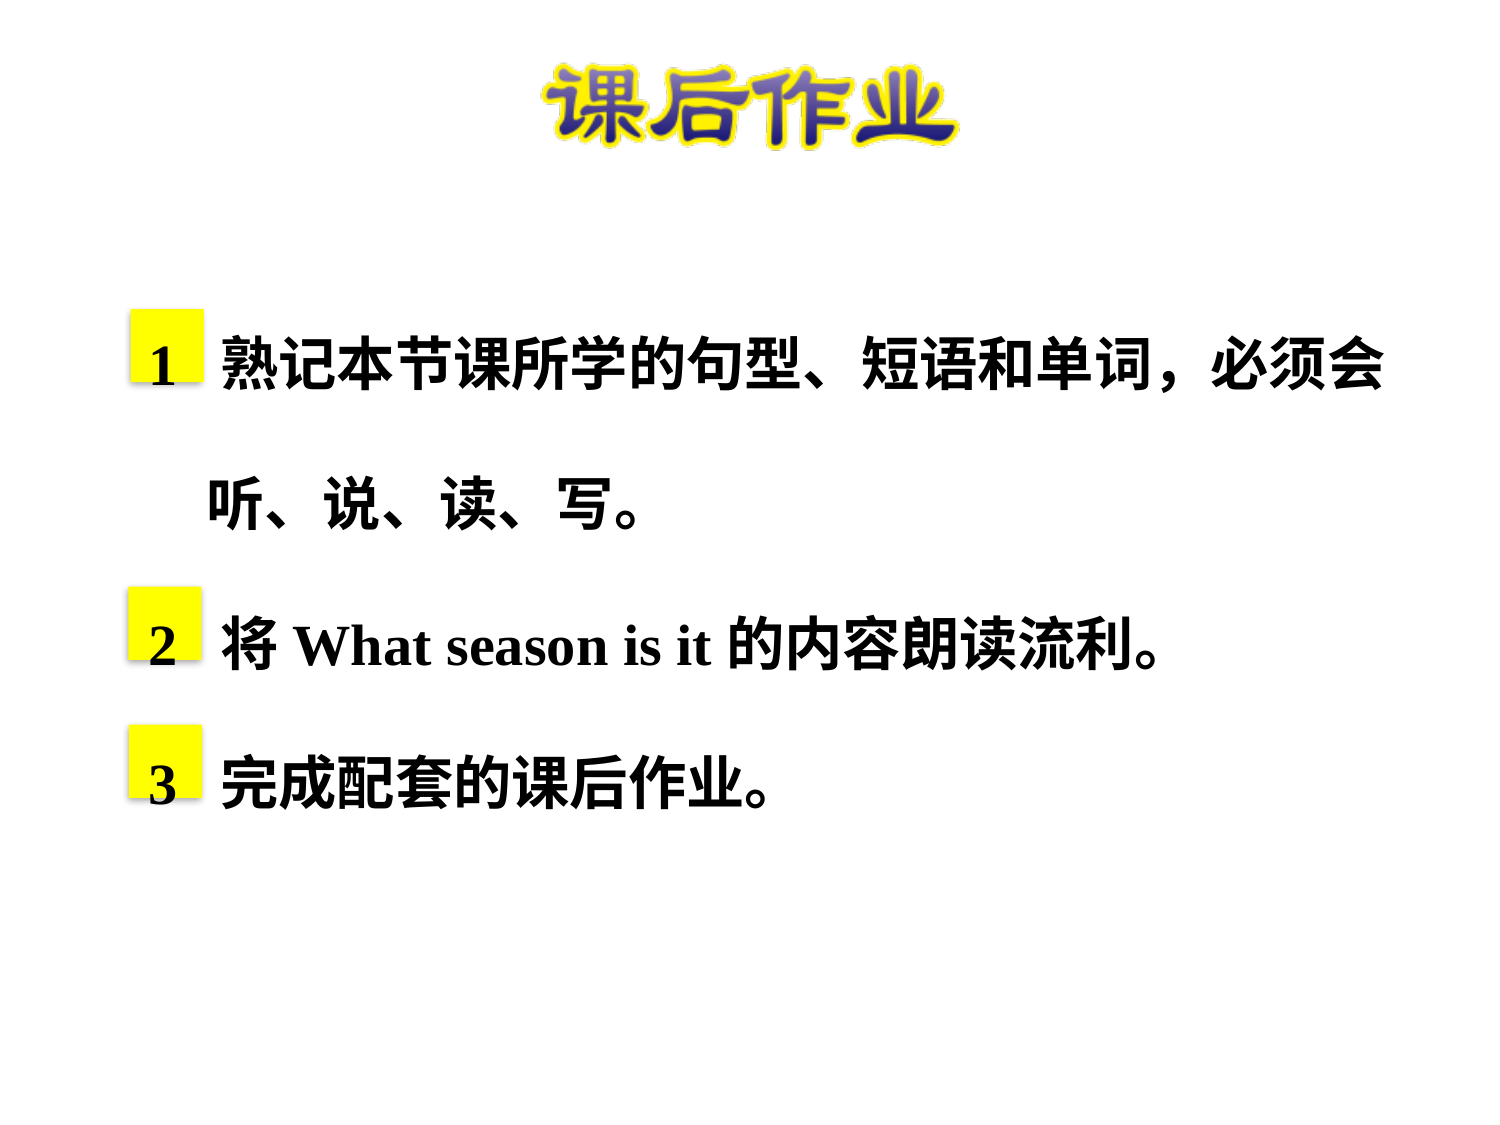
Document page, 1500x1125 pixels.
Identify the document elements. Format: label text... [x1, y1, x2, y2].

text_box [128, 724, 133, 799]
picture [538, 57, 964, 157]
text_box [128, 586, 133, 661]
text_box 1 熟记本节课所学的句型、短语和单词，必须会听、说、读、写。 2 将What season is it的内容朗读流利。 3 完成配套的课后作业。 [133, 249, 1408, 824]
